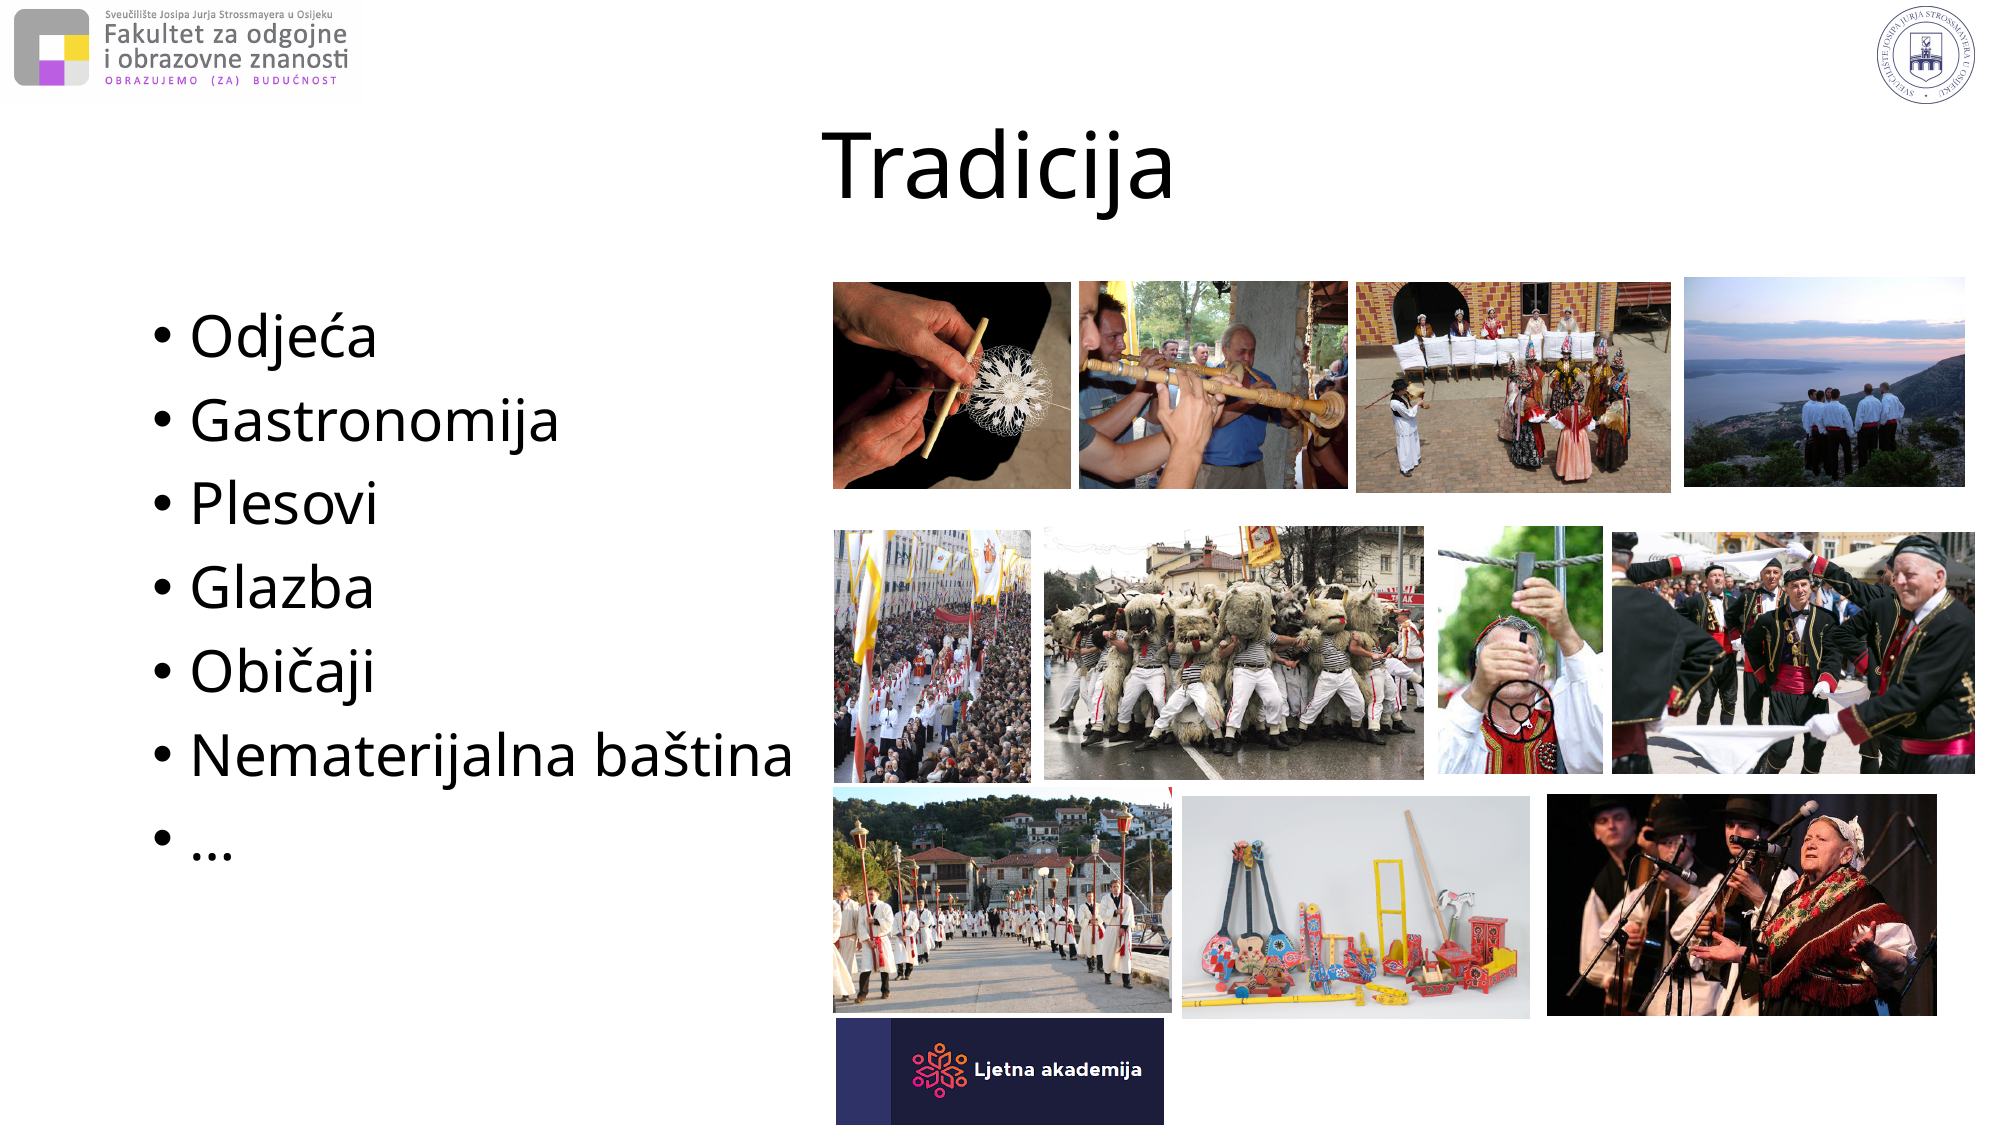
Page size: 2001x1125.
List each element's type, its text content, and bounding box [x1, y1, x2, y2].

picture [833, 529, 1031, 783]
picture [0, 0, 365, 104]
picture [1181, 796, 1531, 1020]
picture [1044, 526, 1425, 781]
picture [1684, 276, 1965, 488]
picture [1355, 281, 1671, 493]
picture [1546, 793, 1937, 1017]
picture [1611, 531, 1976, 775]
picture [1437, 526, 1604, 775]
title Tradicija [137, 59, 1863, 278]
picture [1877, 5, 1976, 104]
picture [833, 787, 1172, 1014]
list Odjeća Gastronomija Plesovi Glazba Običaji Nematerijalna baština … [137, 299, 1863, 1014]
picture [1078, 280, 1349, 489]
picture [836, 1018, 1164, 1125]
picture [833, 282, 1072, 490]
